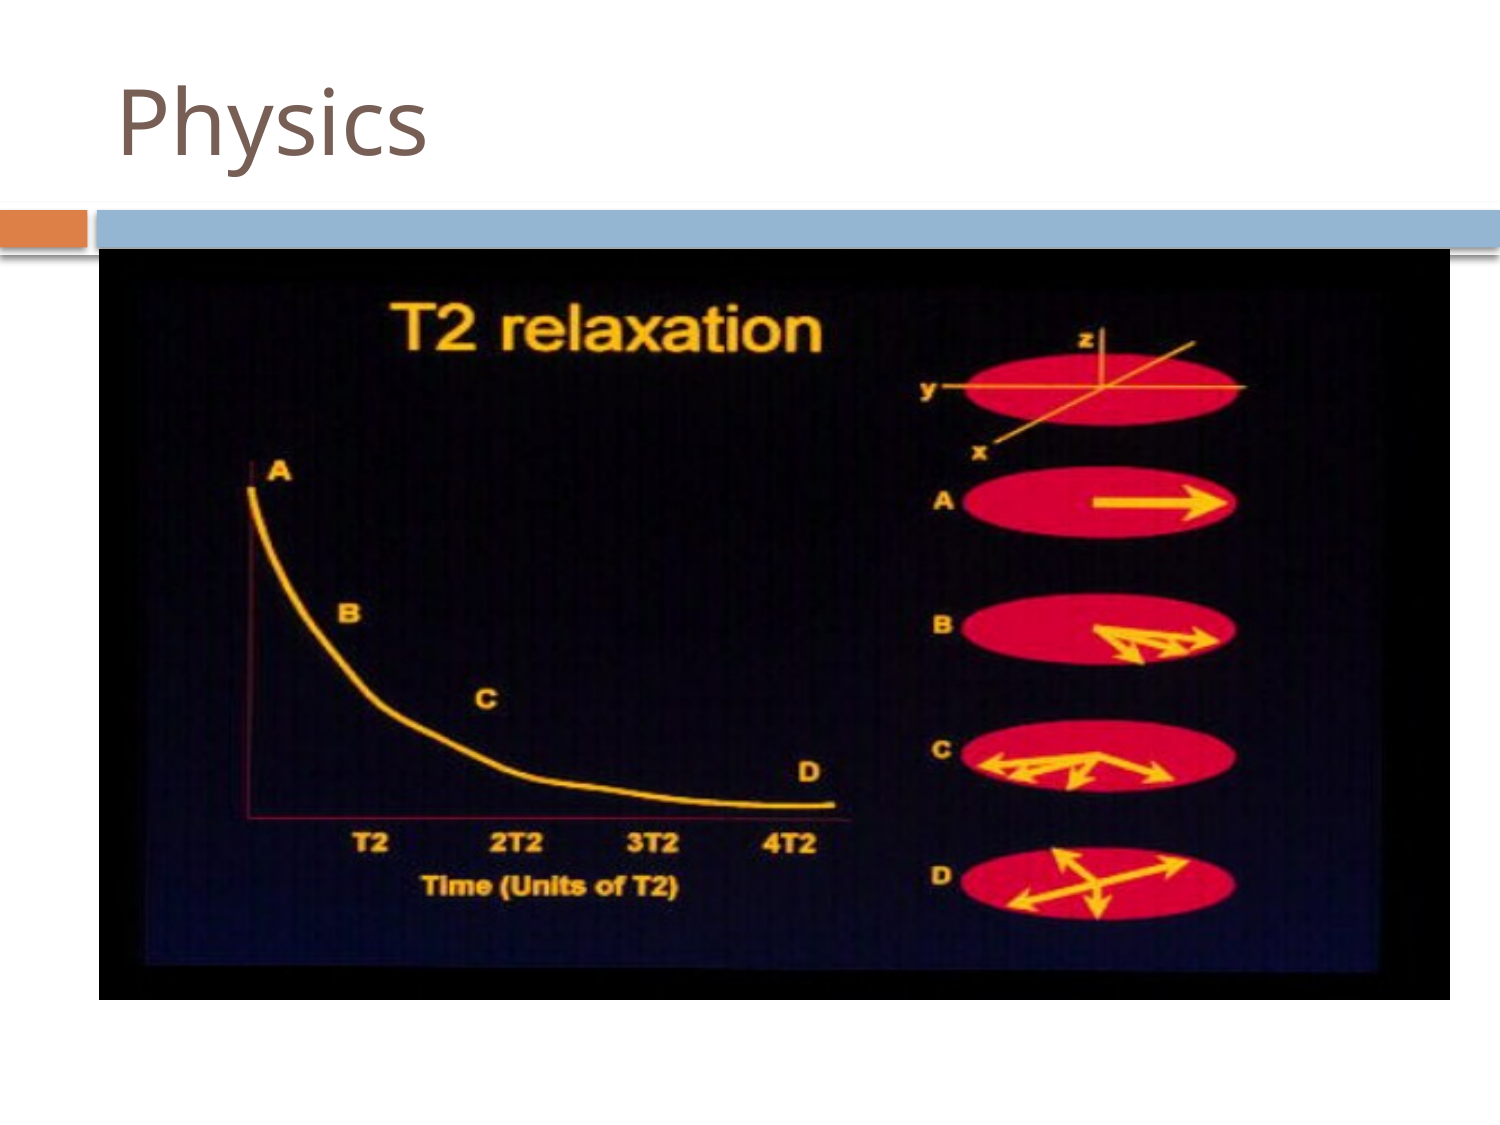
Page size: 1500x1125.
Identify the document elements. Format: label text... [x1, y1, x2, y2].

title Physics [100, 37, 1438, 200]
picture [99, 249, 1451, 1001]
